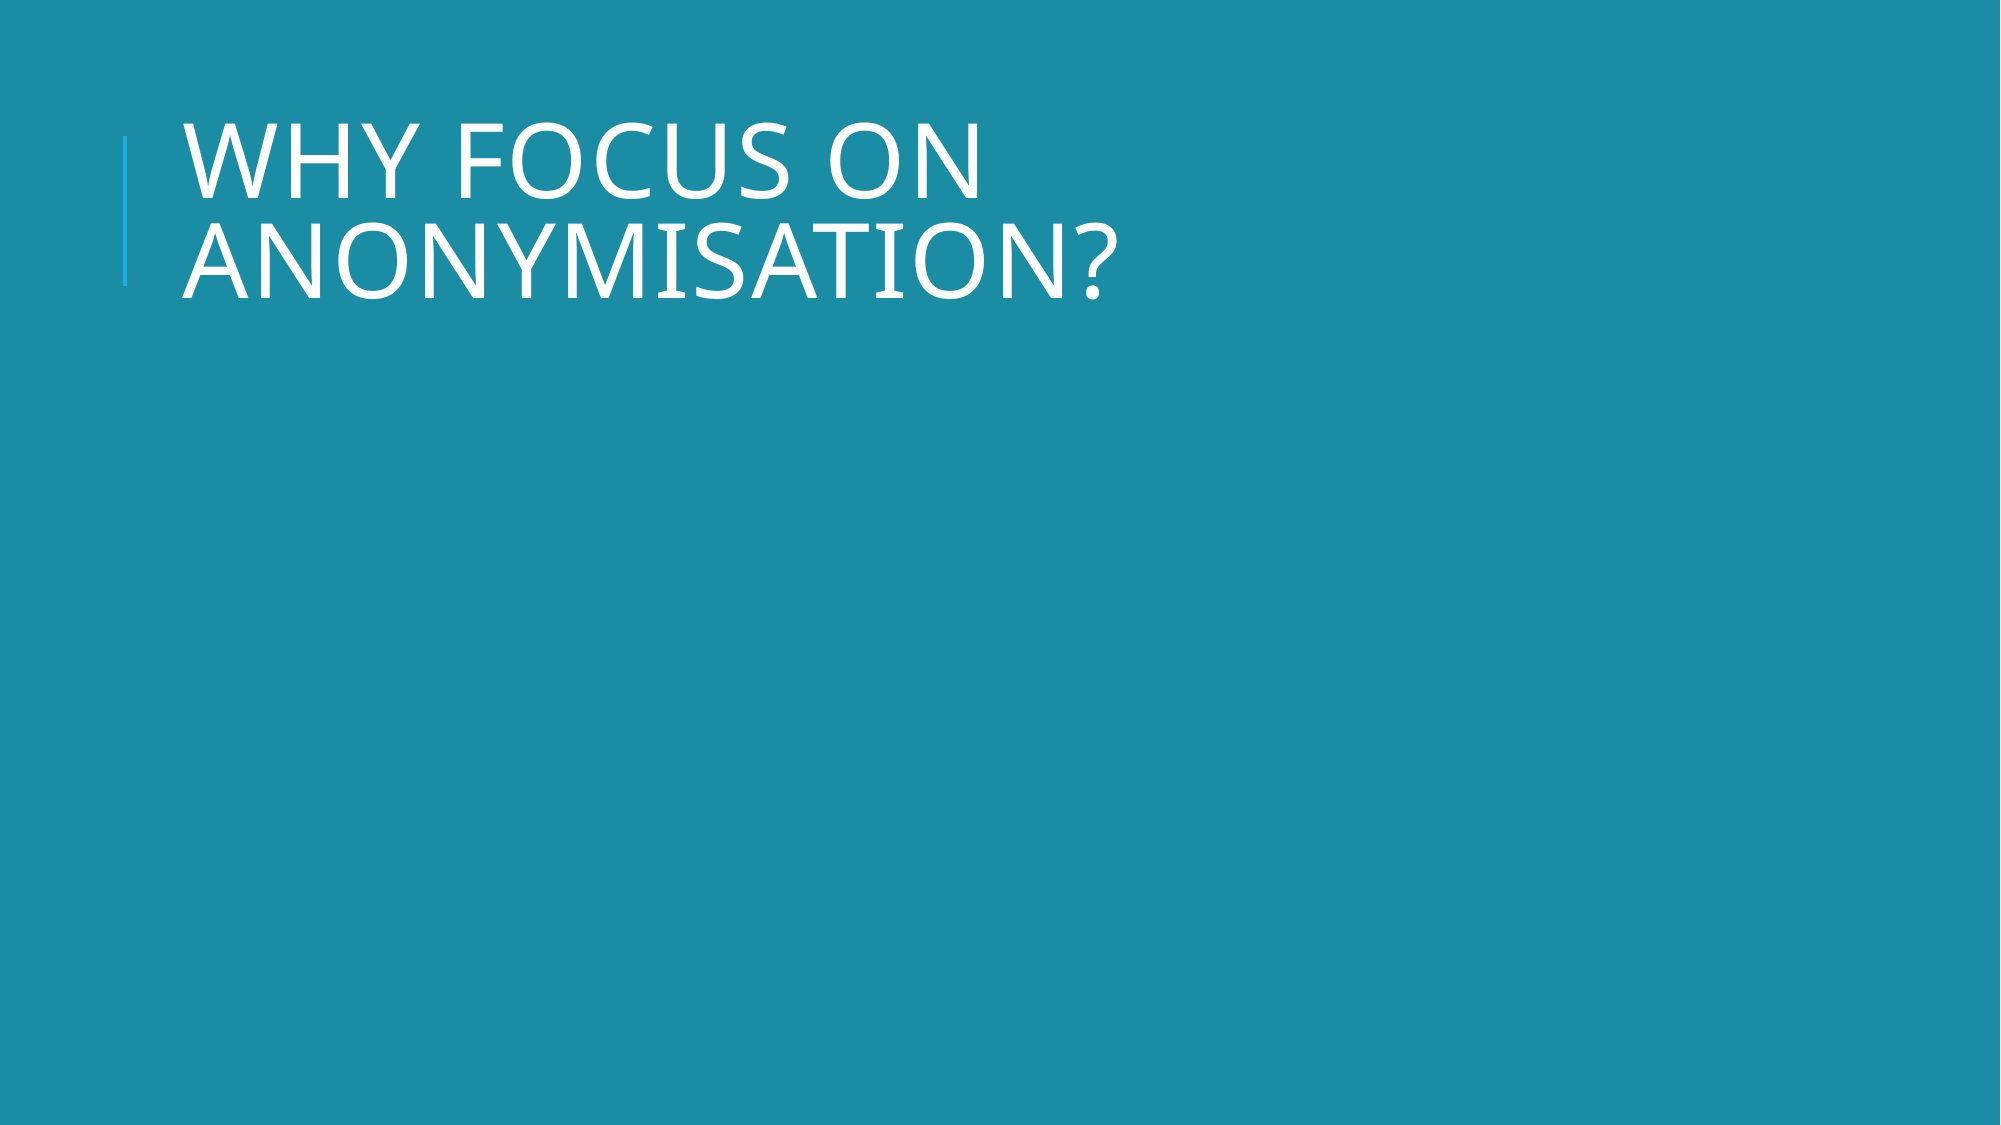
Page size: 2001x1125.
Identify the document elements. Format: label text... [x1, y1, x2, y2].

title why focus on anonymisation? [168, 96, 1763, 342]
